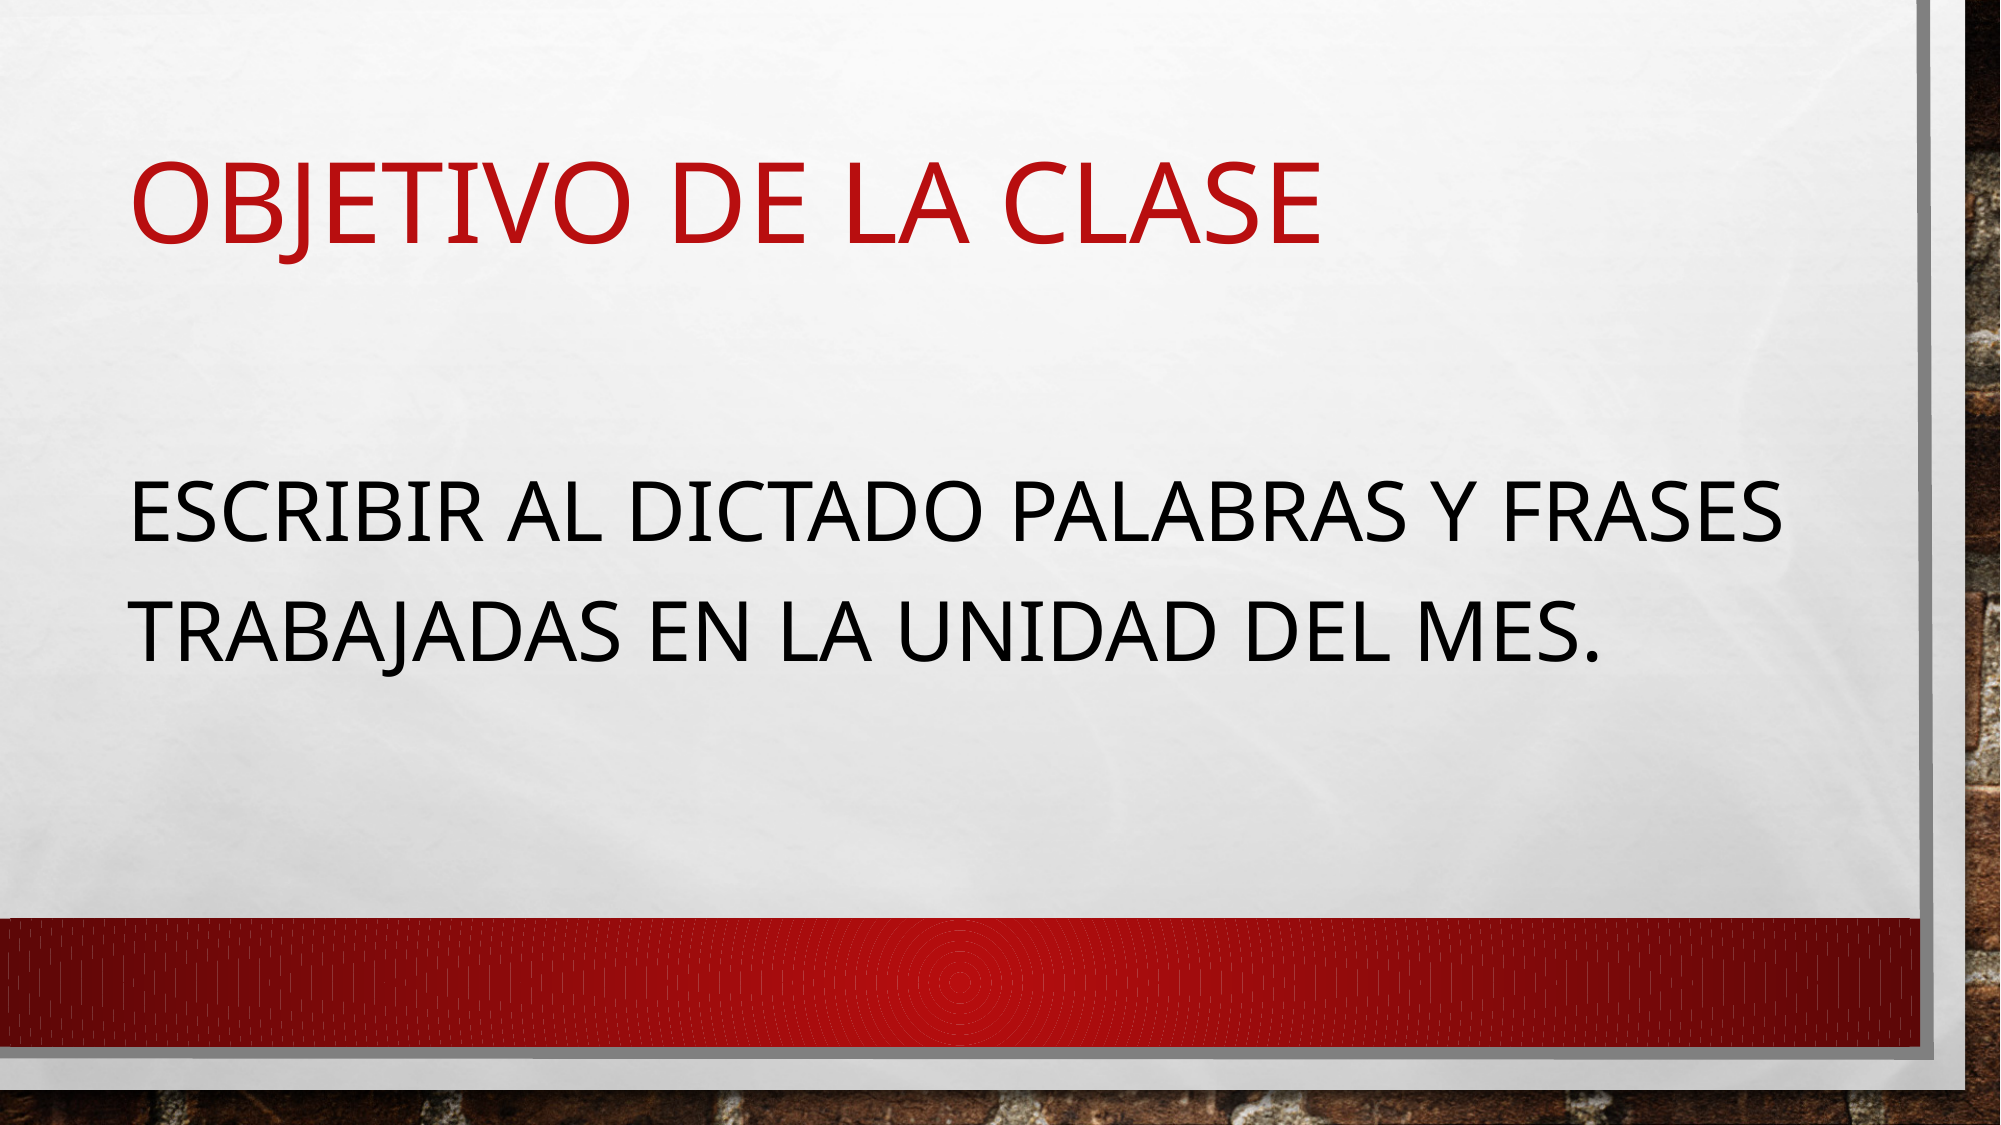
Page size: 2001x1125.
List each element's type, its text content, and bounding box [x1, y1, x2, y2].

list Escribir al dictado palabras y frases trabajadas en LA unidad del mes. [112, 353, 1818, 845]
title OBJETIVO DE LA CLASE [112, 112, 1818, 302]
picture [0, 0, 2000, 1125]
